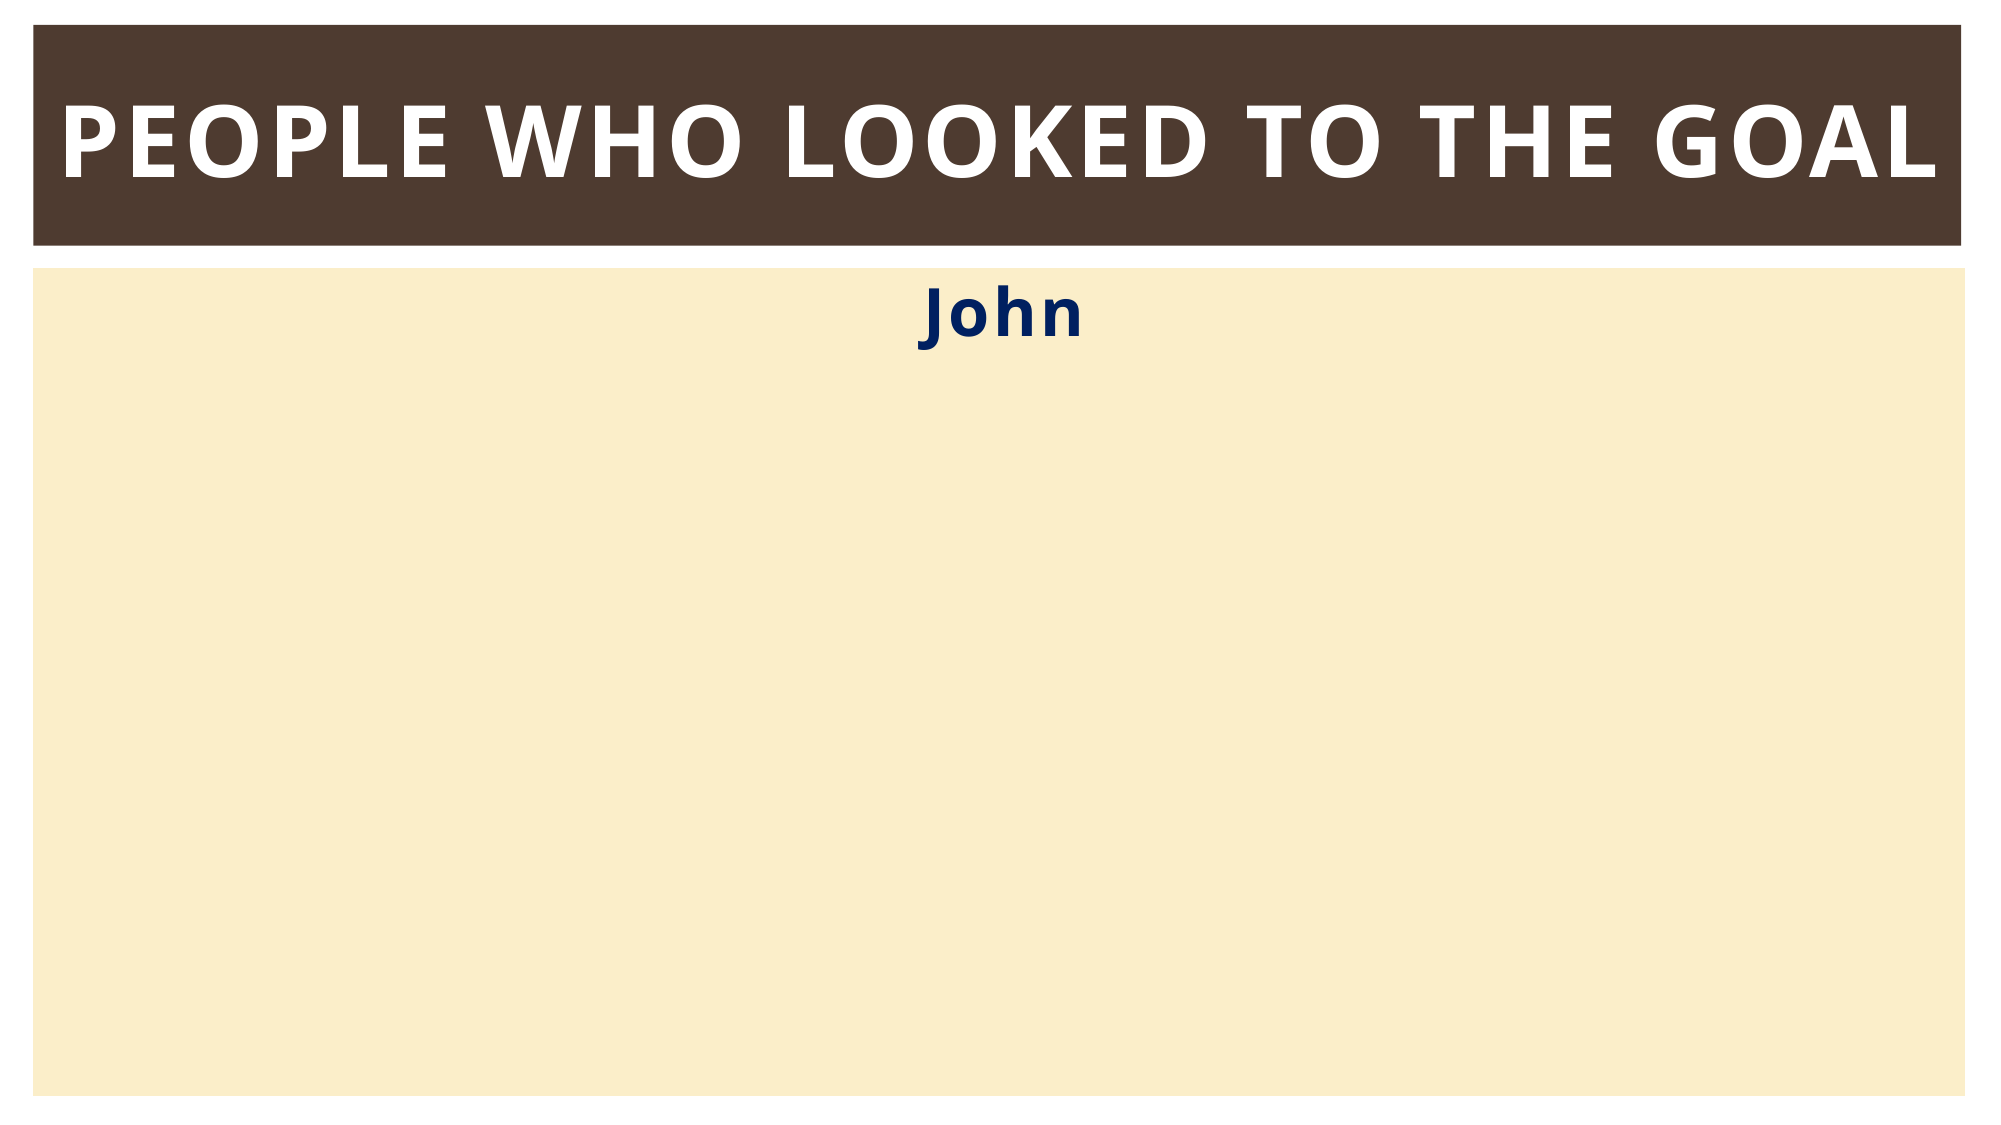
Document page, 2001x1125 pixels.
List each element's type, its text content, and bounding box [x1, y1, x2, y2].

list John [275, 262, 1725, 1100]
title People Who Looked to the Goal [0, 24, 2000, 250]
